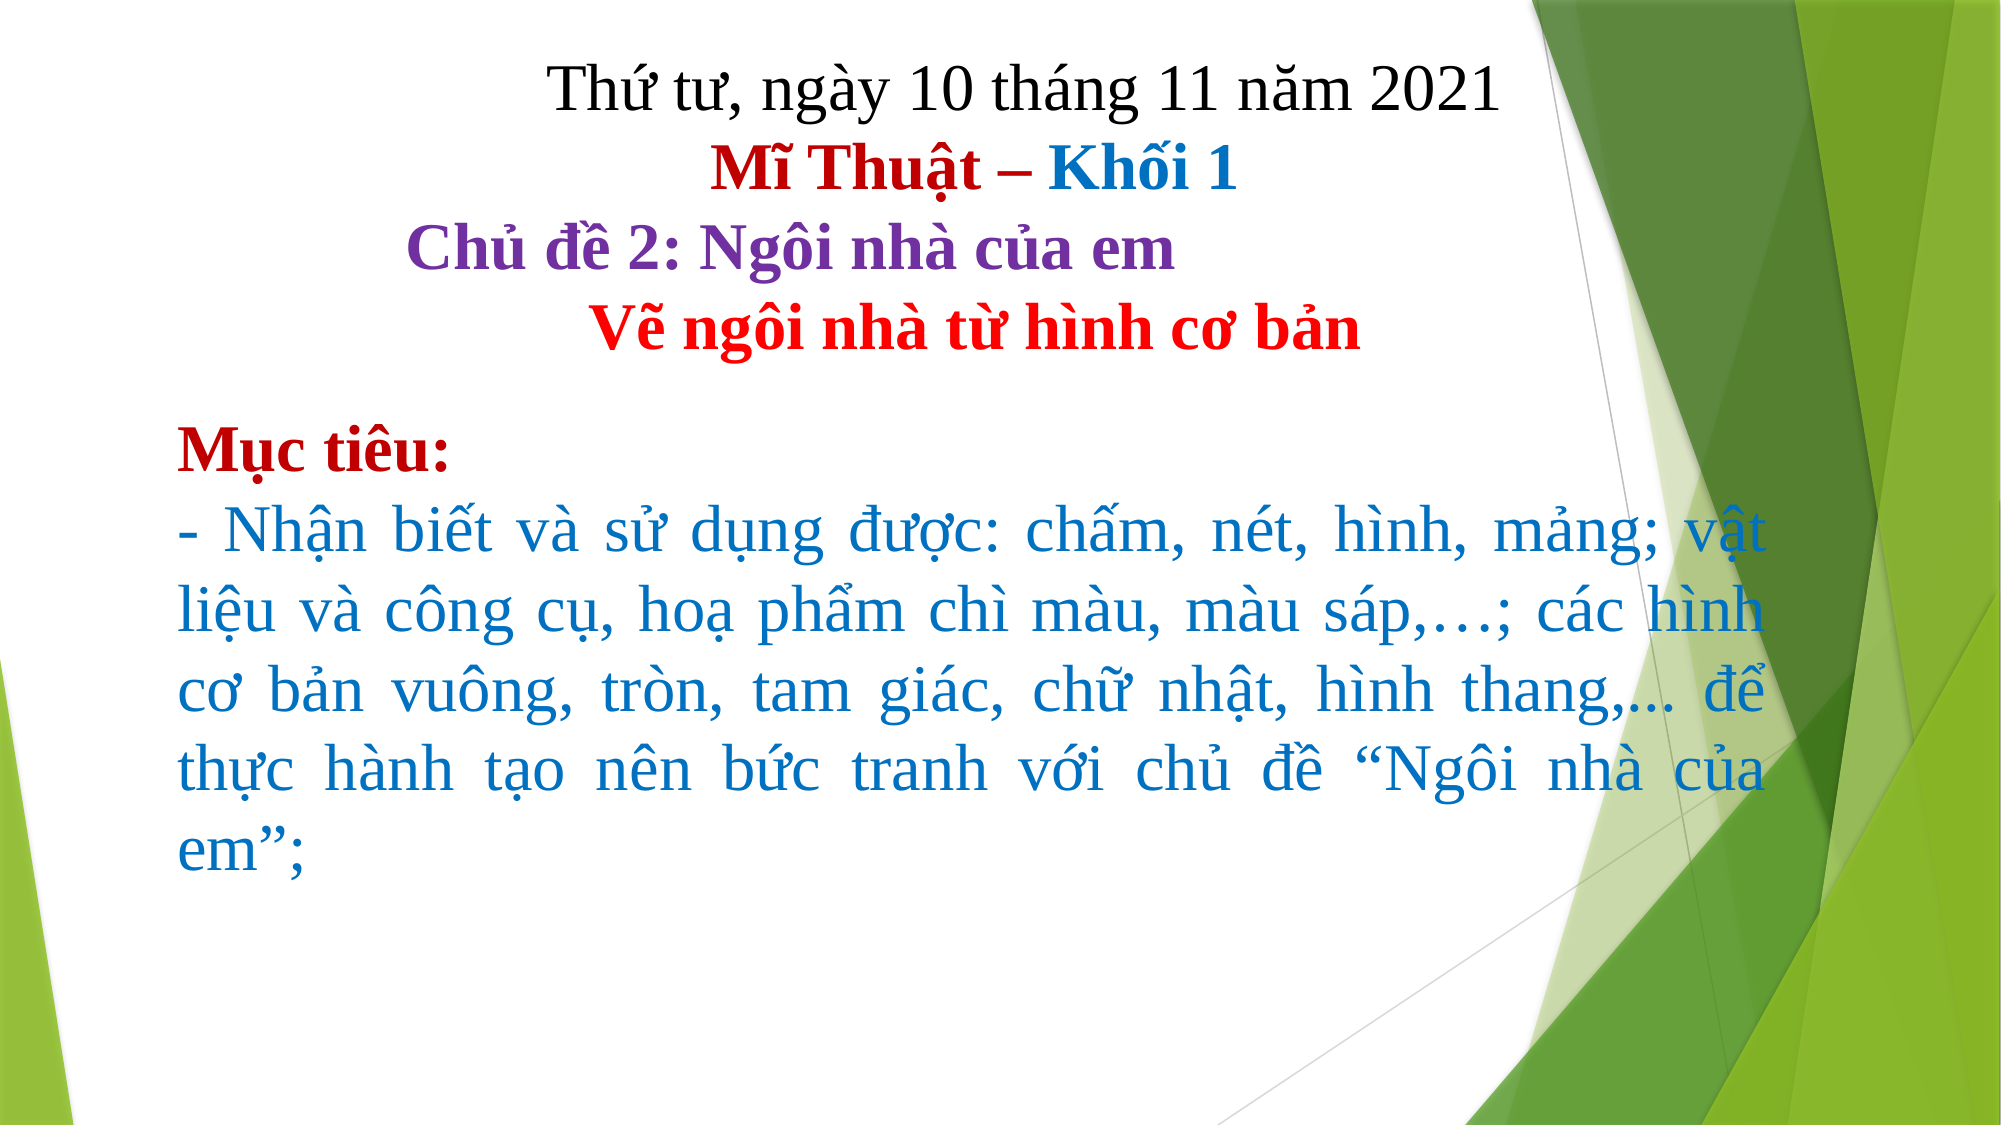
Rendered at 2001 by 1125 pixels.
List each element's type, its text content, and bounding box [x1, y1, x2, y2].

text_box Thứ tư, ngày 10 tháng 11 năm 2021 Mĩ Thuật – Khối 1 Chủ đề 2: Ngôi nhà của em Vẽ ngôi nhà từ hình cơ bản [109, 35, 1624, 371]
text_box Mục tiêu: - Nhận biết và sử dụng được: chấm, nét, hình, mảng; vật liệu và công cụ, hoạ phẩm chì màu, màu sáp,…; các hình cơ bản vuông, tròn, tam giác, chữ nhật, hình thang,... để thực hành tạo nên bức tranh với chủ đề “Ngôi nhà của em”; [162, 397, 1784, 892]
text_box [24, 319, 1960, 640]
